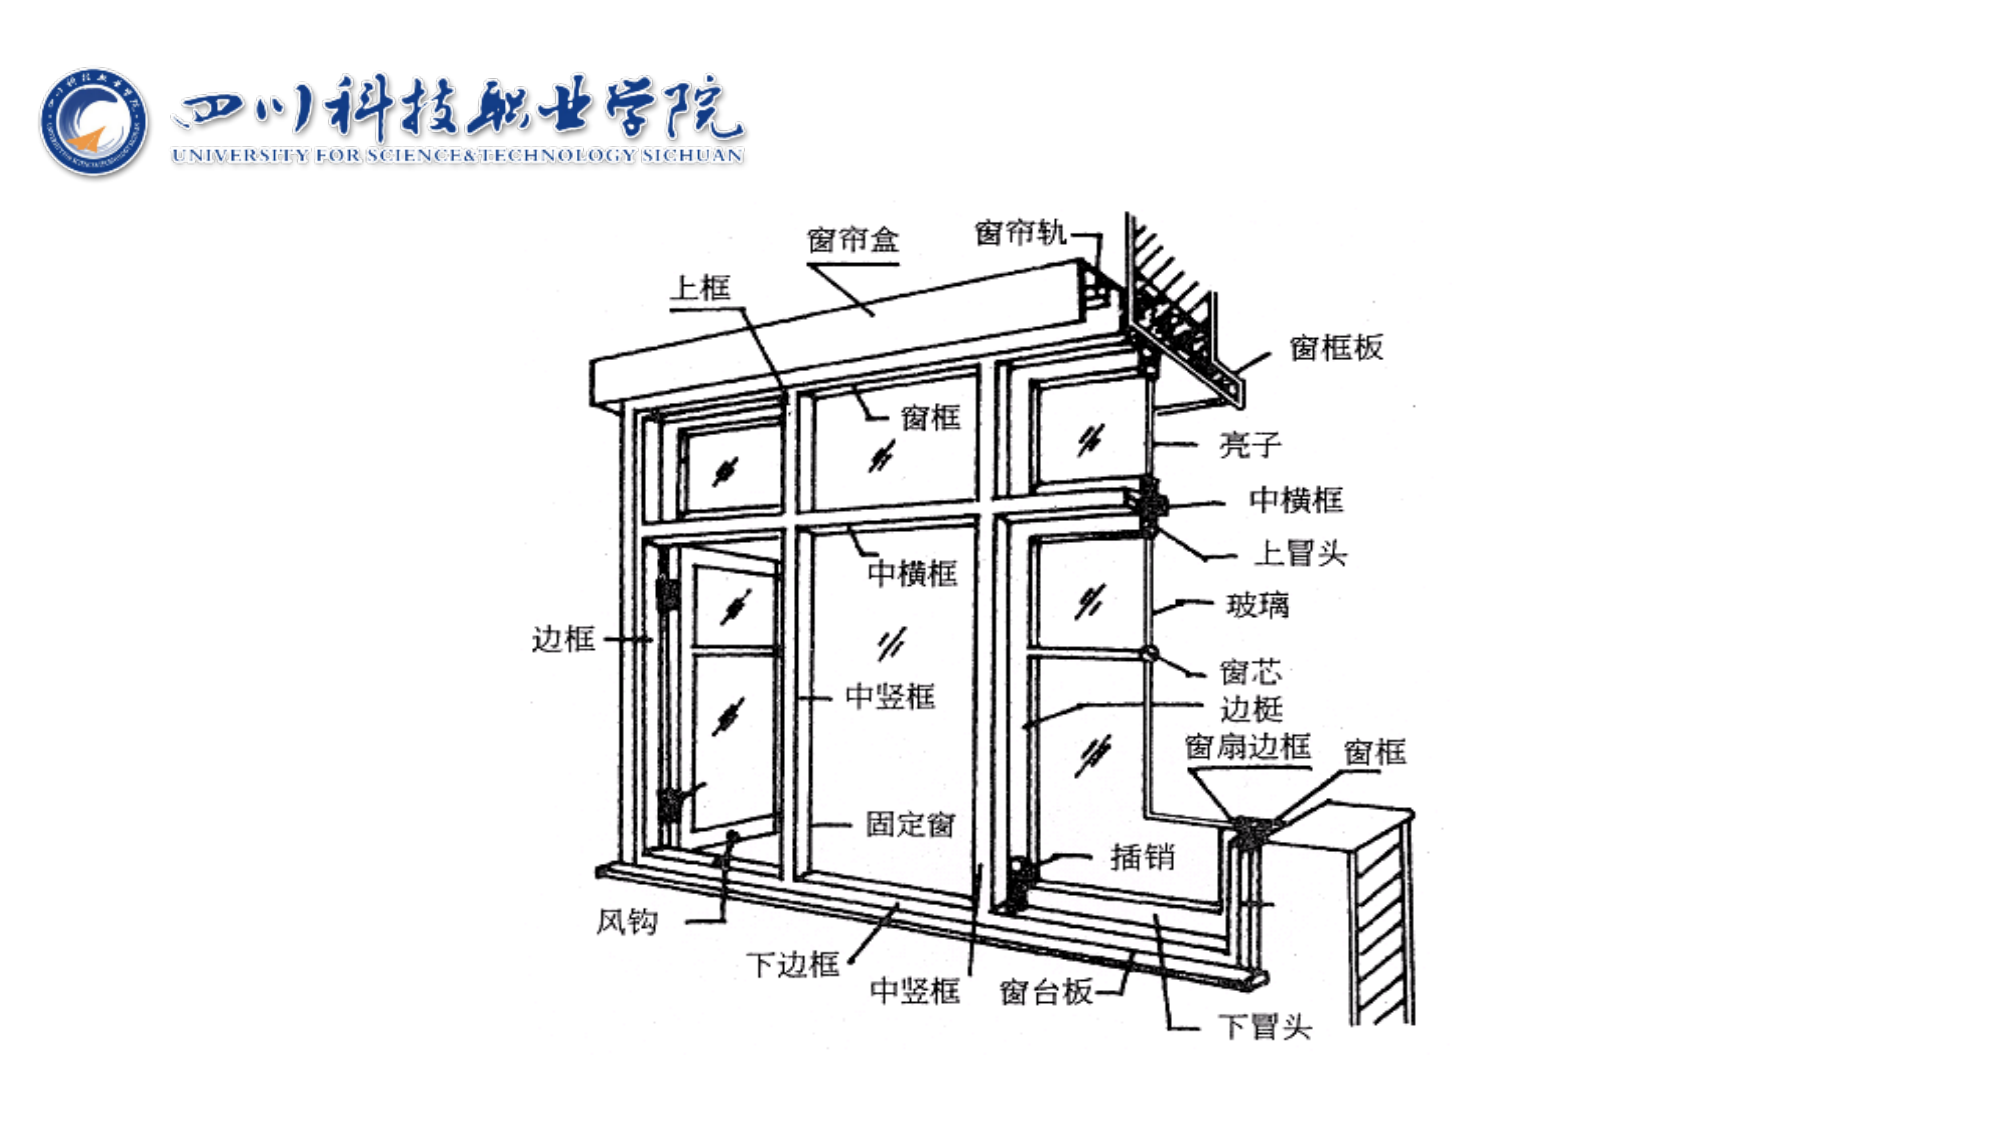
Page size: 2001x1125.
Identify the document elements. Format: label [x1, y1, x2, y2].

picture [19, 63, 770, 188]
picture [519, 198, 1452, 1055]
